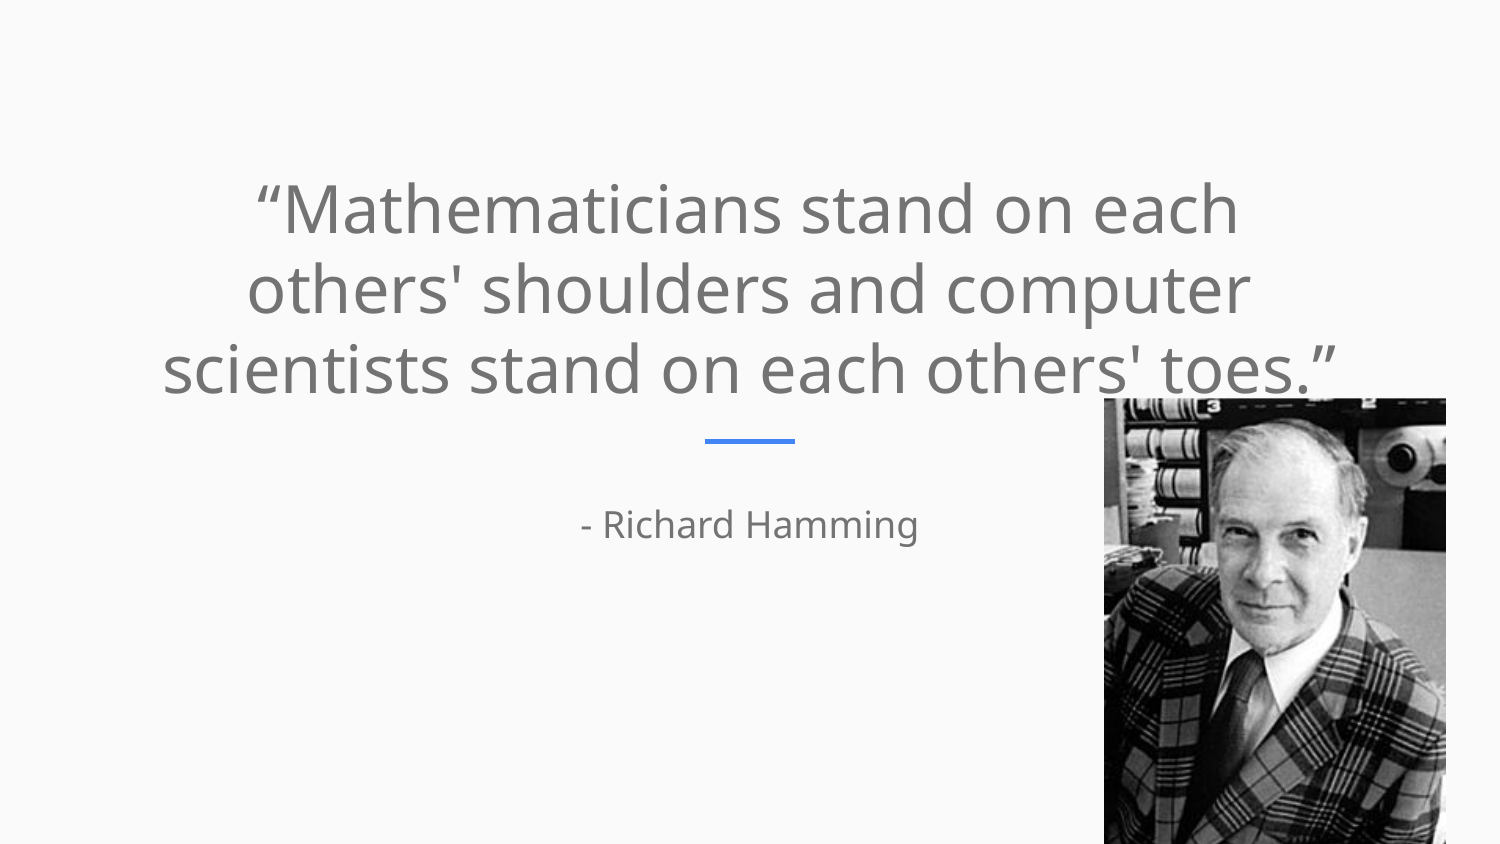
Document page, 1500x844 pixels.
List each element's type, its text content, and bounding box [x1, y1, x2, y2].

title “Mathematicians stand on each others' shoulders and computer scientists stand on each others' toes.” [126, 176, 1374, 398]
list - Richard Hamming [126, 485, 1099, 571]
picture [1104, 397, 1446, 844]
